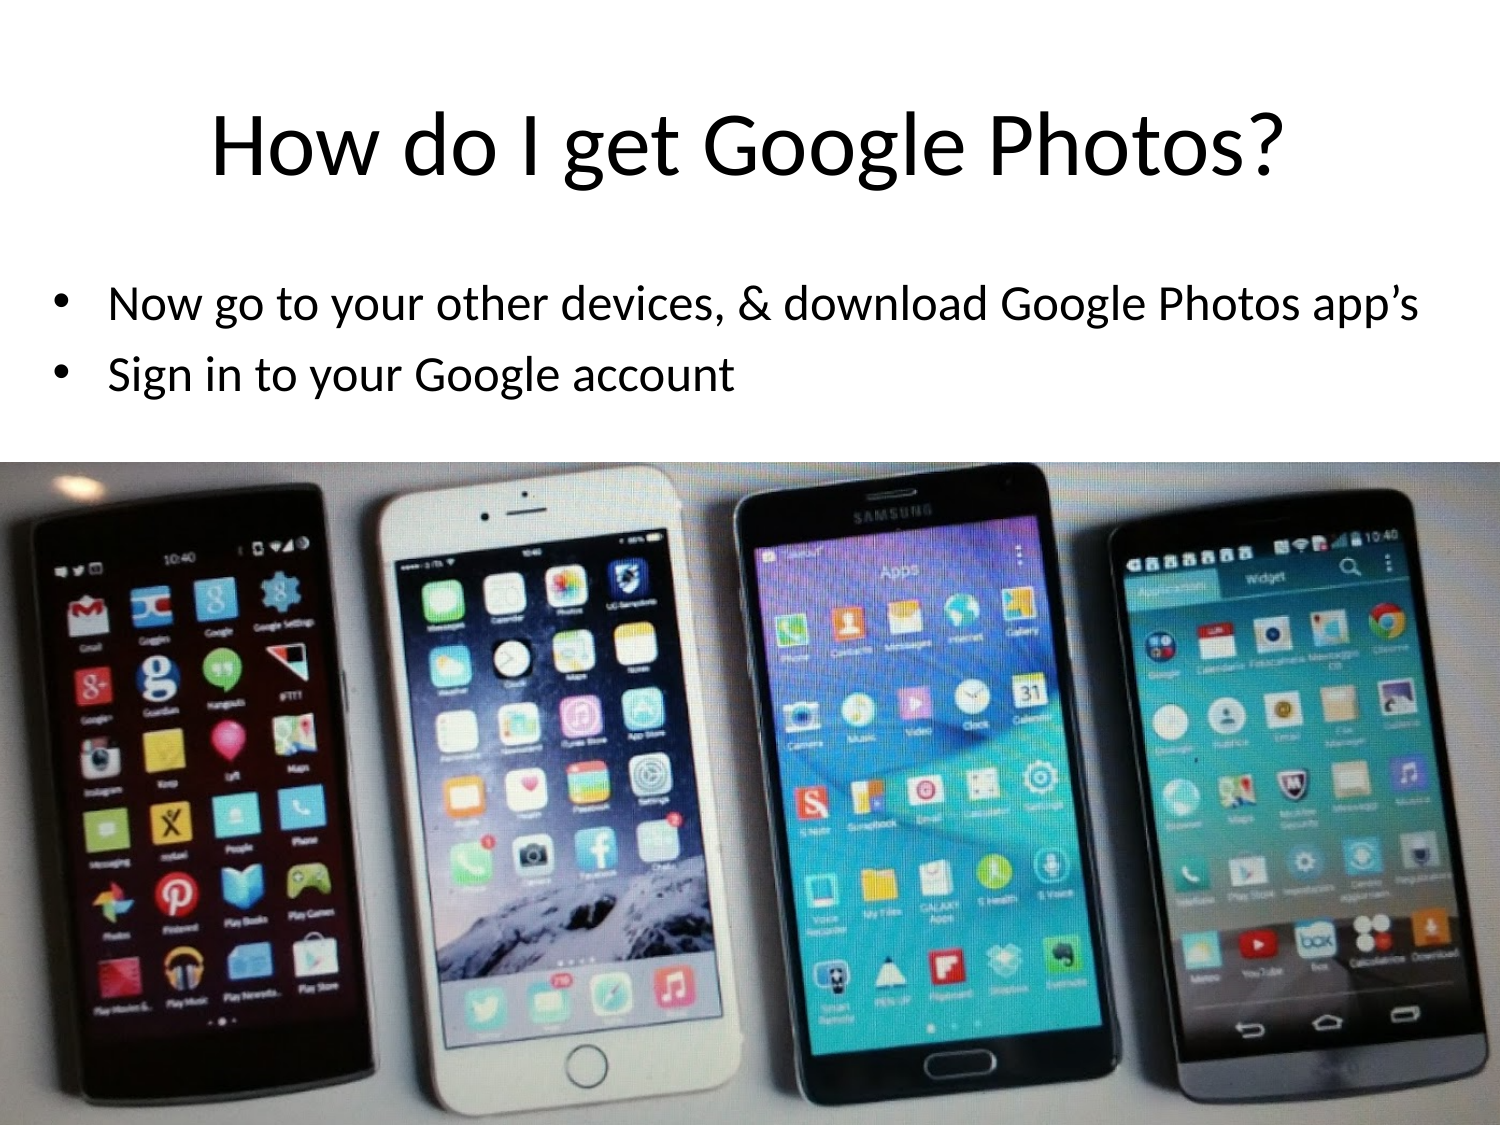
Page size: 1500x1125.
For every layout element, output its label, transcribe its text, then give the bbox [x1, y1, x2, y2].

picture [0, 462, 1500, 1125]
title How do I get Google Photos? [75, 45, 1425, 233]
list Now go to your other devices, & download Google Photos app’s Sign in to your Google account [37, 262, 1475, 450]
